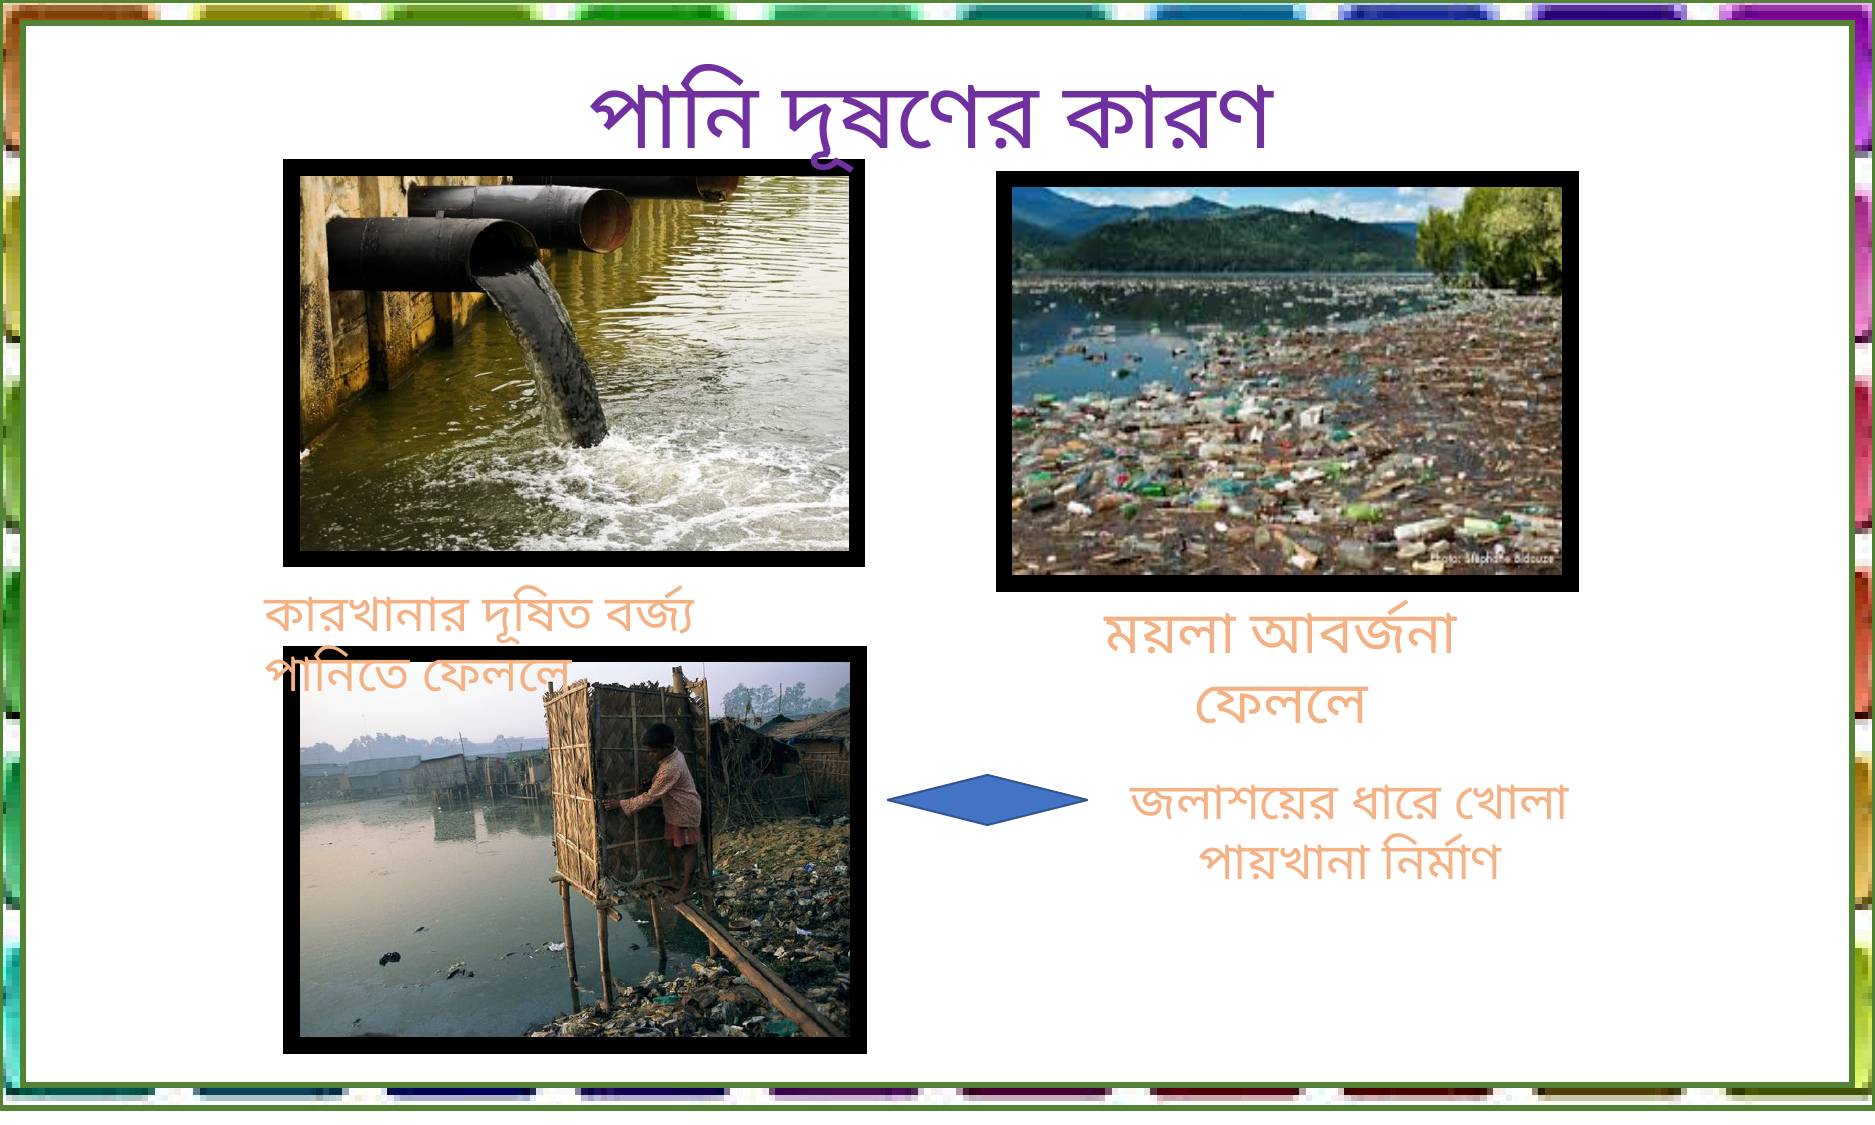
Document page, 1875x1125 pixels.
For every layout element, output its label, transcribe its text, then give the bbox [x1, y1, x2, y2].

text_box ময়লা আবর্জনা ফেললে [999, 587, 1563, 743]
text_box [887, 773, 1088, 827]
text_box জলাশয়ের ধারে খোলা পায়খানা নির্মাণ [1087, 762, 1613, 898]
picture [1012, 187, 1563, 575]
picture [299, 175, 849, 551]
text_box পানি দূষণের কারণ [462, 49, 1400, 175]
text_box কারখানার দূষিত বর্জ্য পানিতে ফেললে [249, 574, 863, 709]
picture [299, 662, 850, 1038]
